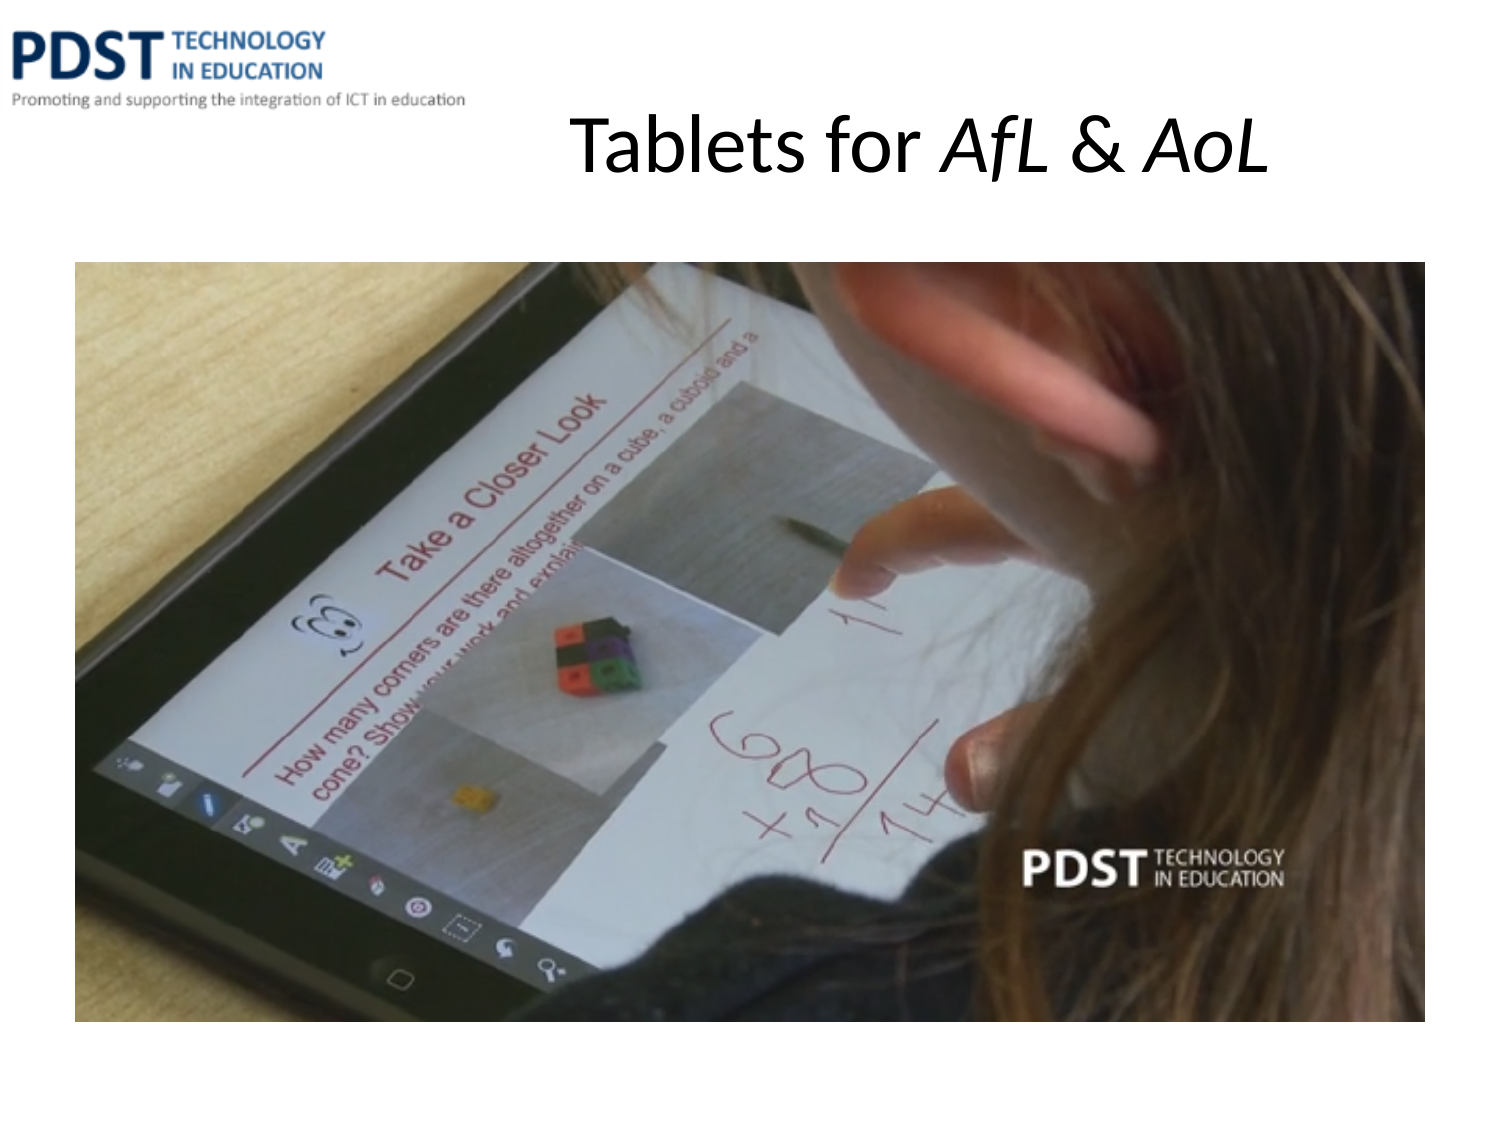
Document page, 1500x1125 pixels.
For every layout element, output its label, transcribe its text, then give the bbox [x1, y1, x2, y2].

picture [0, 18, 477, 115]
title Tablets for AfL & AoL [415, 45, 1425, 233]
picture [74, 262, 1426, 1022]
